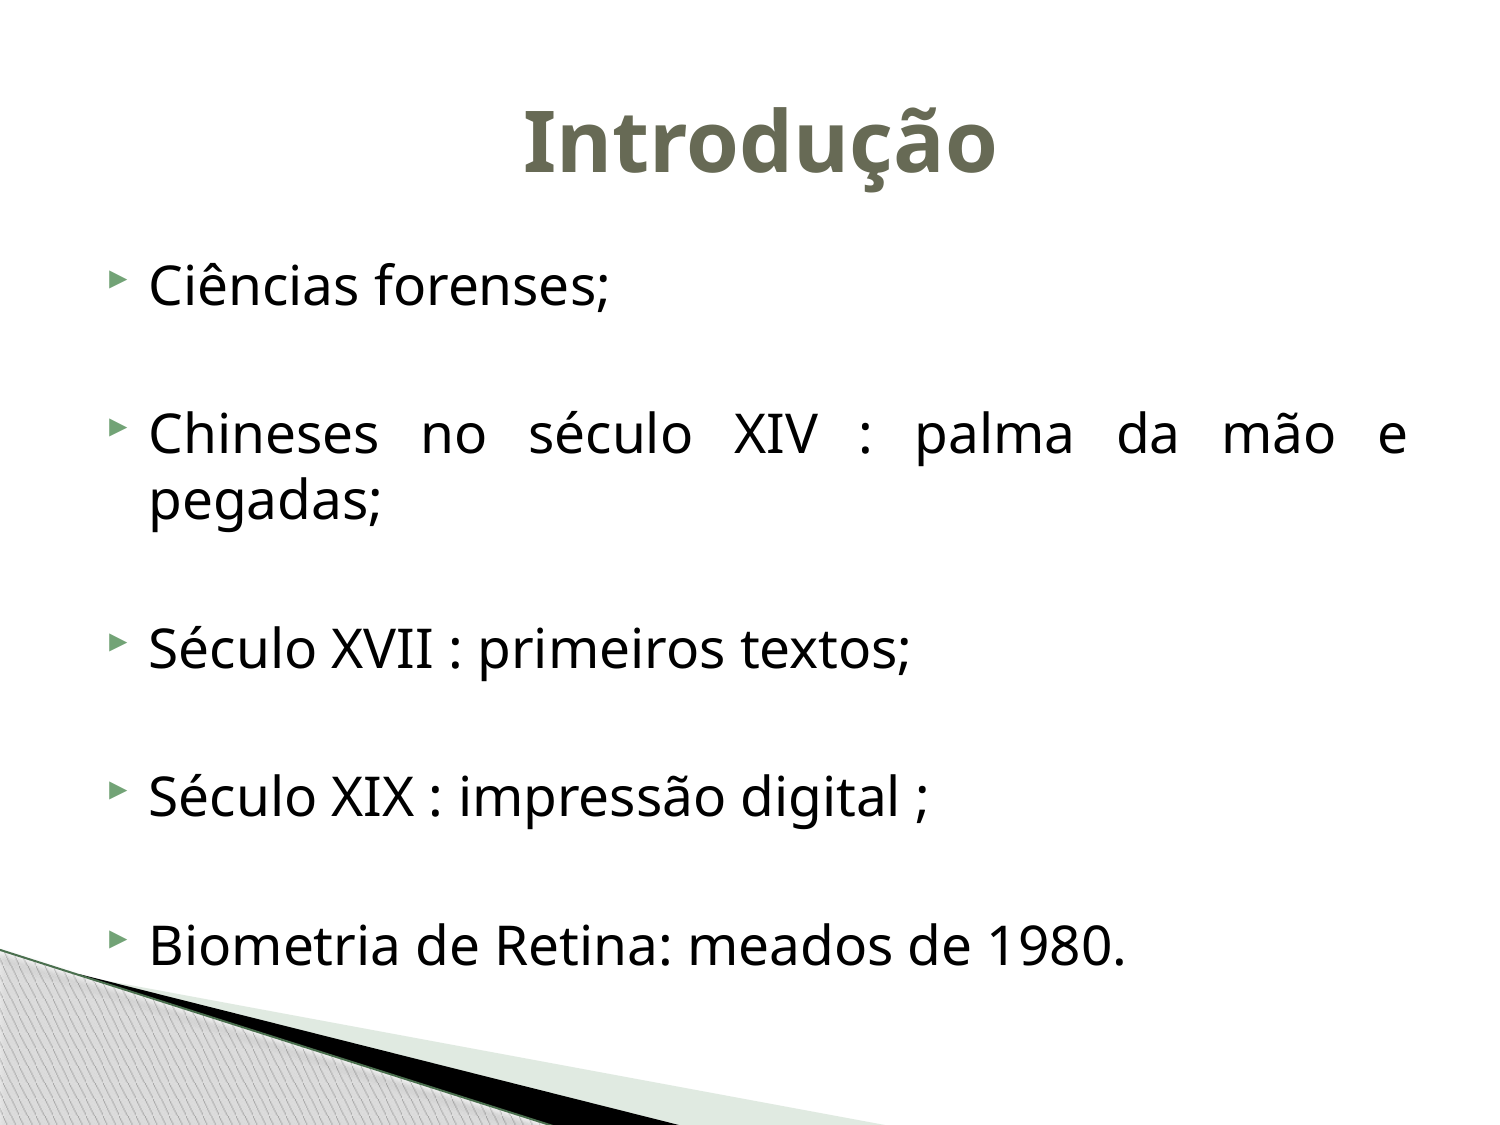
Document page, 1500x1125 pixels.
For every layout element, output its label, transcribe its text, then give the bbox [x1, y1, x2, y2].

title Introdução [75, 45, 1425, 233]
list Ciências forenses; Chineses no século XIV : palma da mão e pegadas; Século XVII : primeiros textos; Século XIX : impressão digital ; Biometria de Retina: meados de 1980. [75, 243, 1425, 986]
